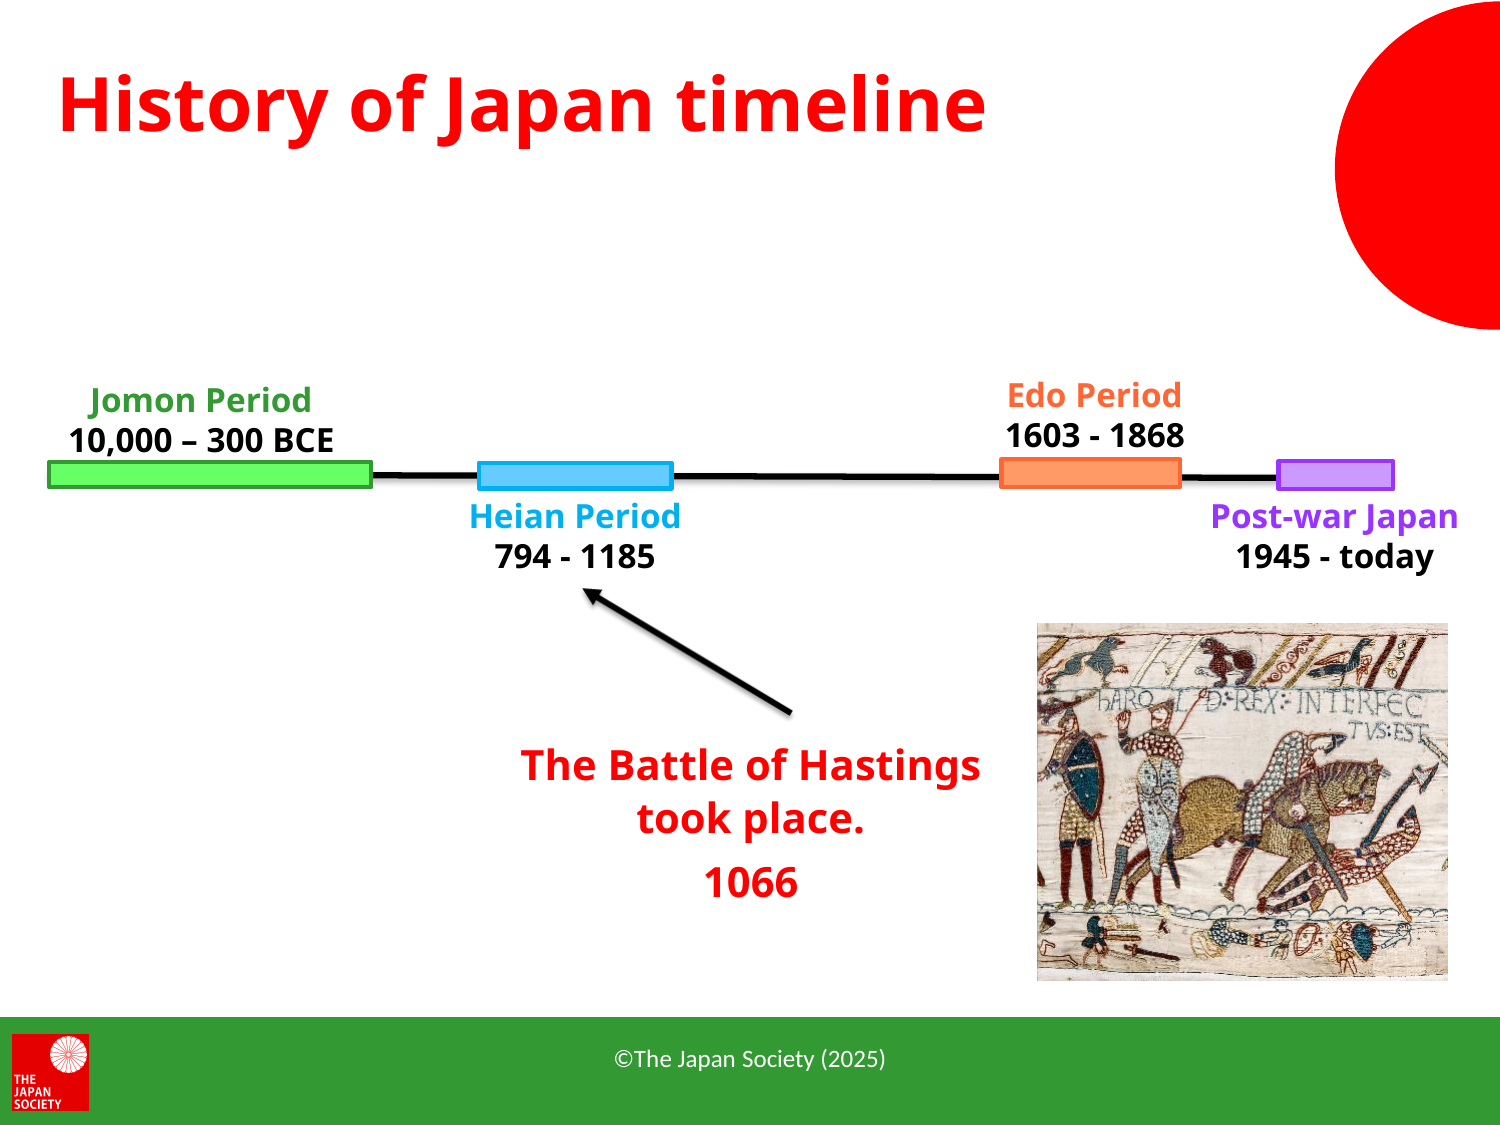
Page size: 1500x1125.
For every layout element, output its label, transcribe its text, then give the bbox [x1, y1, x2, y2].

text_box Jomon Period 10,000 – 300 BCE [13, 371, 389, 467]
text_box [477, 487, 674, 491]
text_box [47, 485, 373, 489]
picture [1037, 623, 1448, 981]
text_box [0, 1017, 1500, 1125]
text_box History of Japan timeline [41, 42, 1294, 154]
picture [12, 1034, 89, 1111]
text_box Edo Period 1603 - 1868 [907, 366, 1283, 462]
picture [557, 567, 800, 727]
text_box [47, 460, 373, 474]
text_box Post-war Japan 1945 - today [1147, 488, 1500, 583]
text_box ©The Japan Society (2025) [524, 1034, 975, 1080]
text_box [1276, 459, 1395, 474]
text_box The Battle of Hastings took place. [474, 727, 1028, 844]
text_box [999, 457, 1182, 472]
text_box Heian Period 794 - 1185 [387, 488, 763, 583]
text_box [477, 461, 674, 472]
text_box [49, 474, 1394, 479]
text_box 1066 [176, 844, 1325, 1017]
text_box [1276, 485, 1395, 491]
